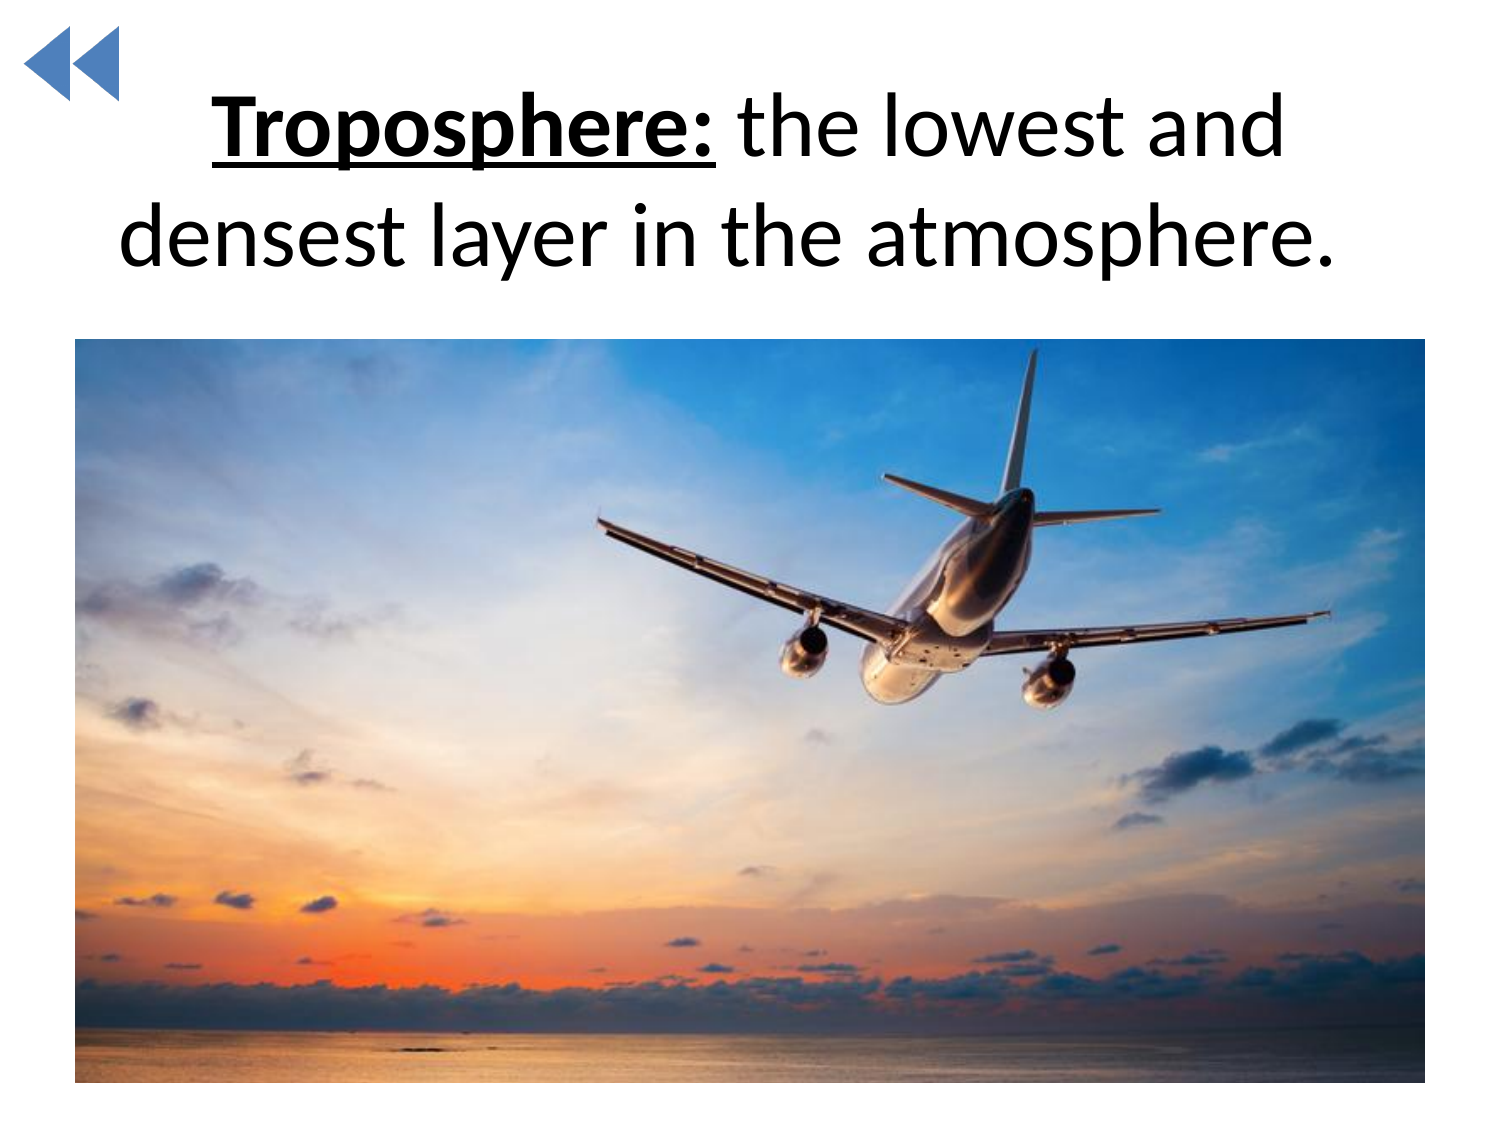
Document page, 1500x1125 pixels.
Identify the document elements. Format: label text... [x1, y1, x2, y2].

text_box [0, 0, 151, 128]
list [74, 339, 1426, 1083]
title Troposphere: the lowest and densest layer in the atmosphere. [75, 45, 1425, 305]
